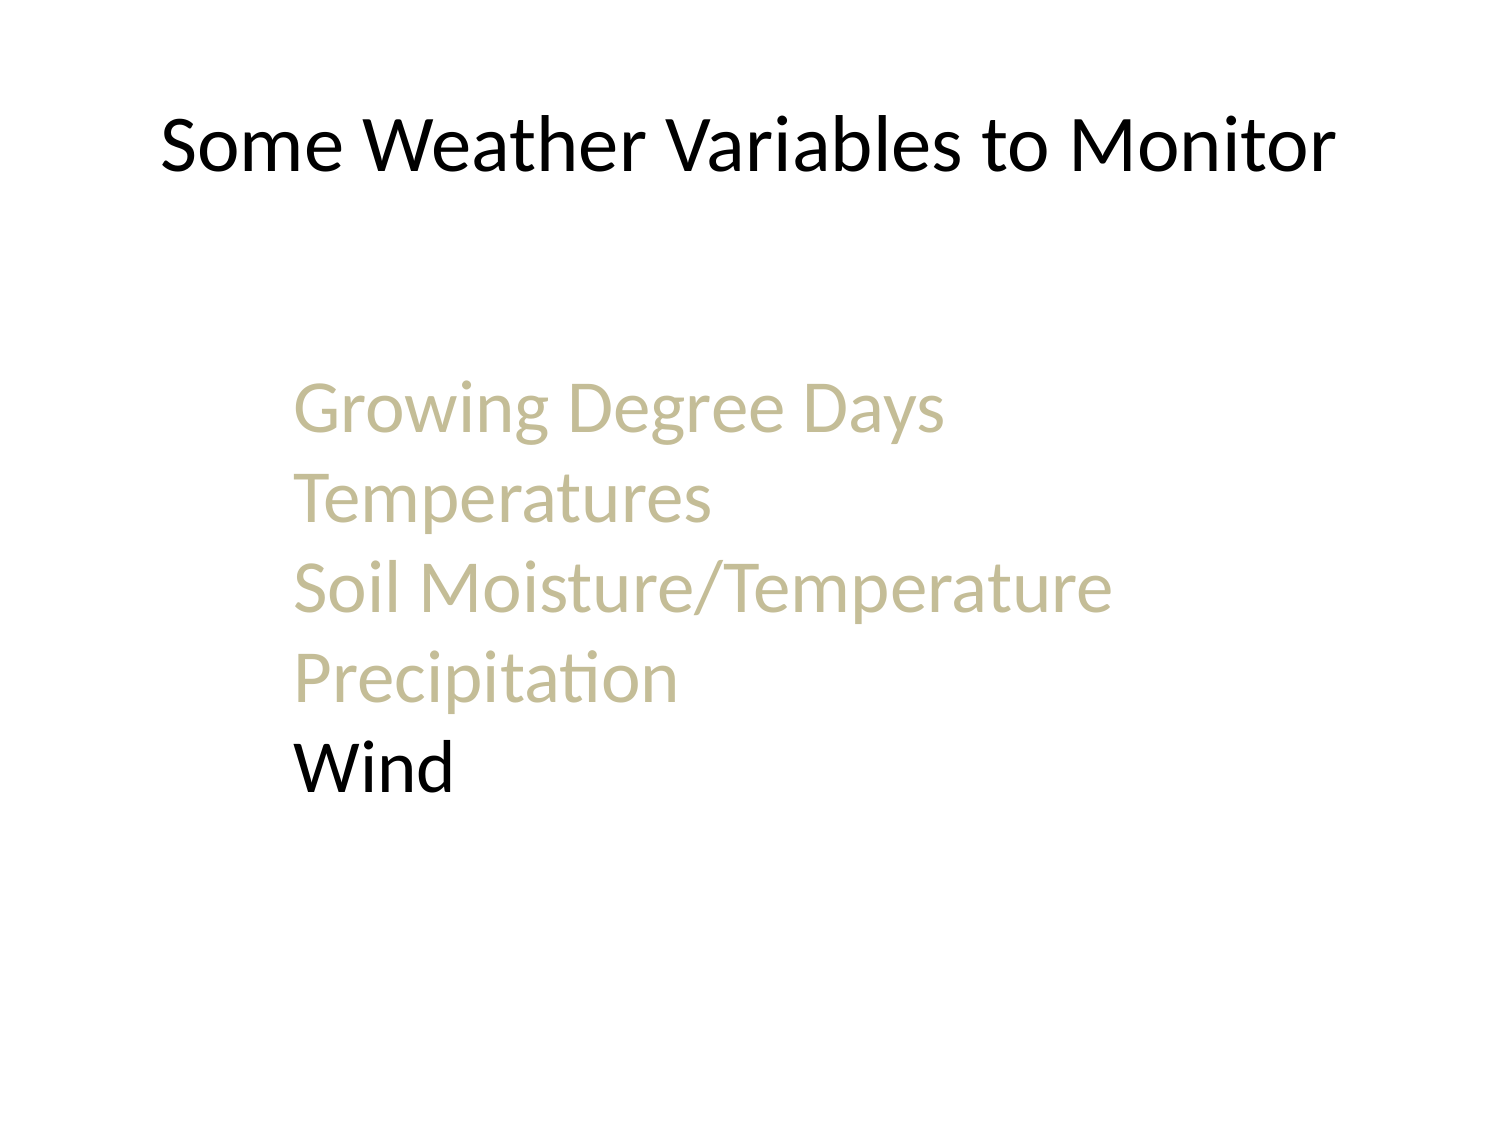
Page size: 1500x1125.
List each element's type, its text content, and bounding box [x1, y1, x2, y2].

title Some Weather Variables to Monitor [75, 45, 1425, 233]
text_box Growing Degree Days Temperatures Soil Moisture/Temperature Precipitation Wind [278, 349, 1130, 815]
